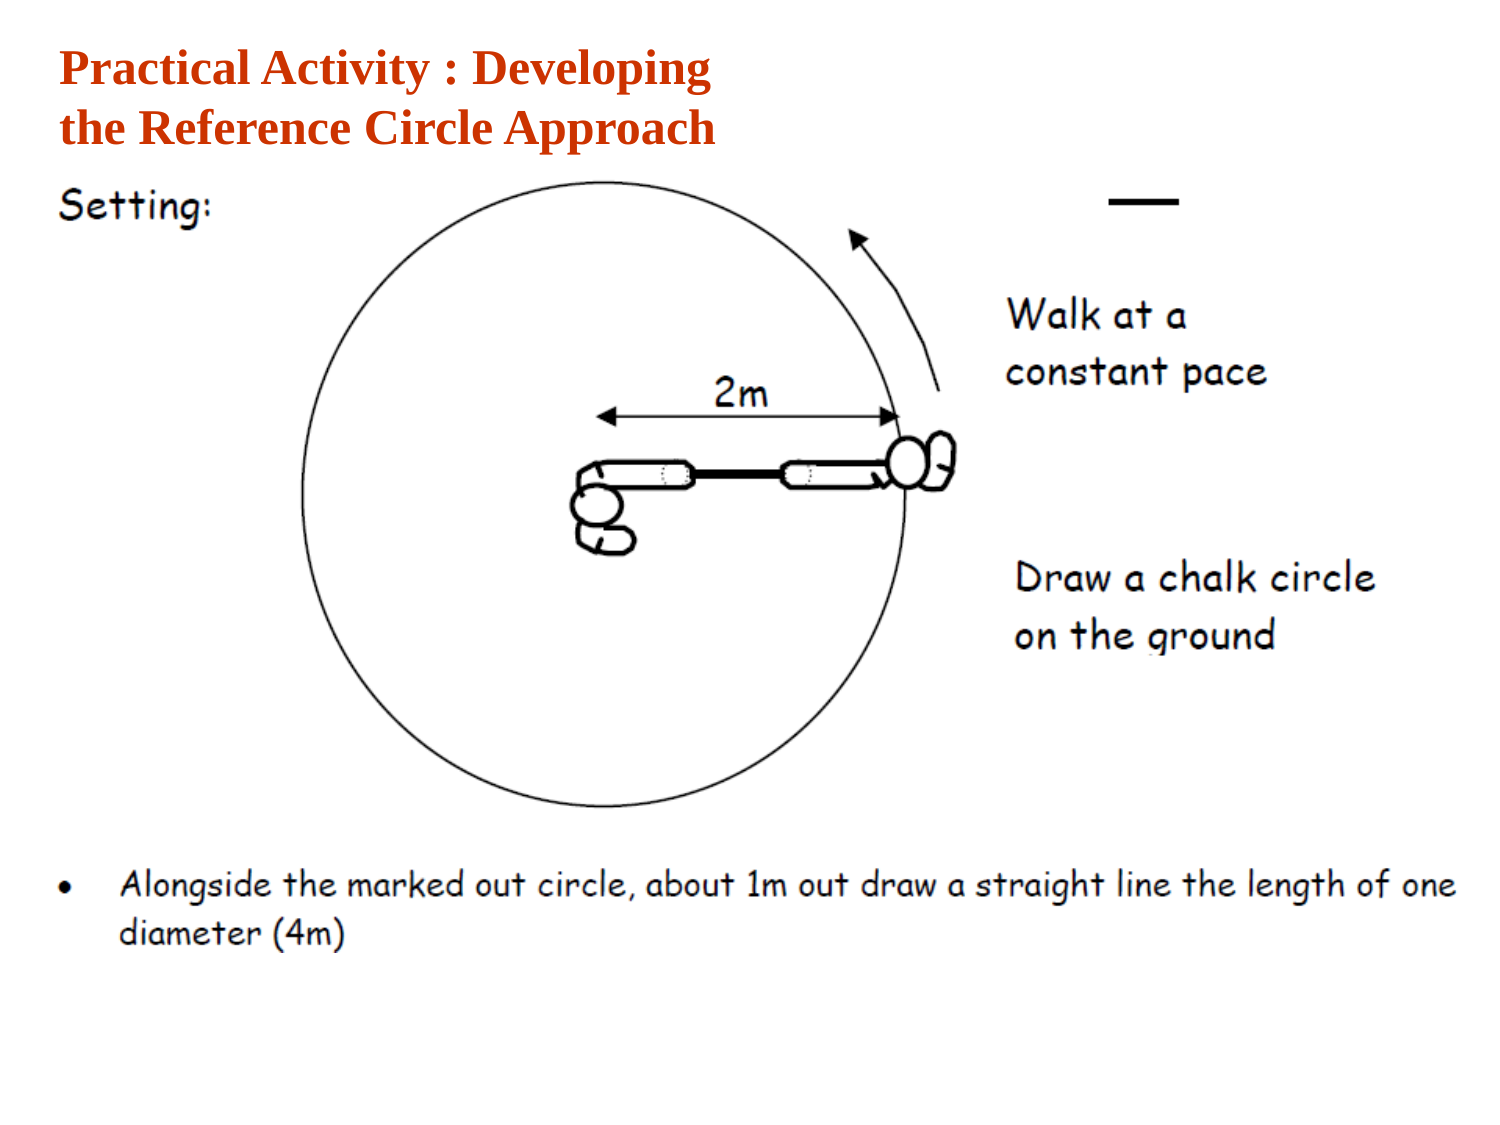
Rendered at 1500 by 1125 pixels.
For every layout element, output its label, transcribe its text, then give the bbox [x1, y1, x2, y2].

text_box Practical Activity : Developing the Reference Circle Approach [44, 26, 795, 162]
picture [33, 171, 1467, 954]
